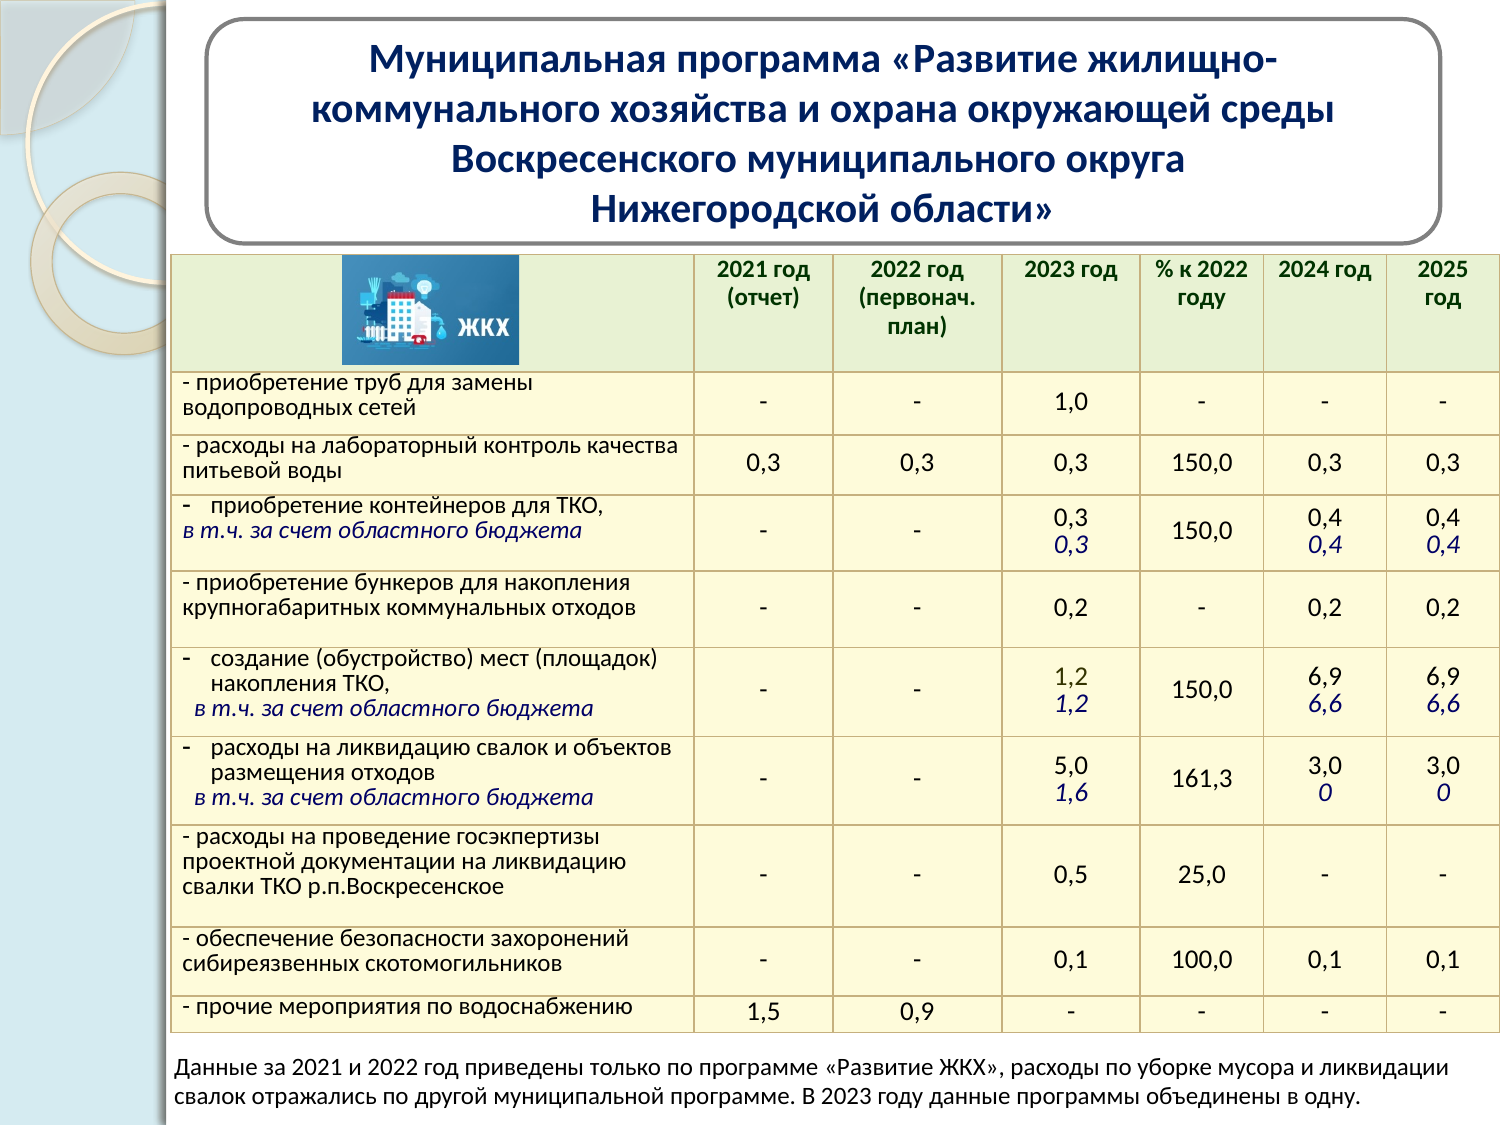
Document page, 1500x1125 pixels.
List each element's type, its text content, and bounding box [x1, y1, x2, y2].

table_cell приобретение контейнеров для ТКО, в т.ч. за счет областного бюджета [172, 496, 693, 570]
table_header 2025 год [1387, 255, 1499, 371]
table_cell 0,3 0,3 [1003, 496, 1139, 570]
table_cell 5,0 1,6 [1003, 737, 1139, 824]
table_header 2022 год (первонач. план) [834, 255, 1001, 371]
table_cell - [695, 826, 832, 926]
table_cell - [695, 928, 832, 995]
table_header 2023 год [1003, 255, 1139, 371]
table_cell 1,0 [1003, 373, 1139, 434]
table_cell 0,9 [834, 997, 1001, 1032]
table_cell 161,3 [1141, 737, 1263, 824]
table_cell - [1003, 997, 1139, 1032]
table_cell - [695, 496, 832, 570]
table_cell - [695, 373, 832, 434]
table_cell - [1264, 826, 1386, 926]
table_cell 0,4 0,4 [1264, 496, 1386, 570]
table_cell - расходы на лабораторный контроль качества питьевой воды [172, 436, 693, 494]
table_cell - [834, 928, 1001, 995]
table_cell 0,3 [1264, 436, 1386, 494]
table_cell - приобретение труб для замены водопроводных сетей [172, 373, 693, 434]
table_cell - [1387, 997, 1499, 1032]
table_header 2024 год [1264, 255, 1386, 371]
table_cell - [695, 737, 832, 824]
text_box Муниципальная программа «Развитие жилищно-коммунального хозяйства и охрана окружающей среды Воскресенского муниципального округа Нижегородской области» [204, 16, 1443, 246]
table_cell - [1264, 373, 1386, 434]
table_cell - приобретение бункеров для накопления крупногабаритных коммунальных отходов [172, 572, 693, 647]
table_header 2021 год (отчет) [695, 255, 832, 371]
table_cell - [834, 373, 1001, 434]
table_cell - расходы на проведение госэкпертизы проектной документации на ликвидацию свалки ТКО р.п.Воскресенское [172, 826, 693, 926]
table_cell 1,2 1,2 [1003, 648, 1139, 736]
table_header [172, 255, 338, 371]
table_cell 150,0 [1141, 496, 1263, 570]
table_cell - [695, 648, 832, 736]
table_cell 0,3 [695, 436, 832, 494]
table_cell 0,1 [1387, 928, 1499, 995]
table_cell 6,9 6,6 [1264, 648, 1386, 736]
table_cell 25,0 [1141, 826, 1263, 926]
table_cell - [1264, 997, 1386, 1032]
table_cell - [1141, 572, 1263, 647]
table_cell - [1141, 997, 1263, 1032]
table_cell - [695, 572, 832, 647]
table_cell 0,2 [1264, 572, 1386, 647]
table_cell расходы на ликвидацию свалок и объектов размещения отходов в т.ч. за счет областного бюджета [172, 737, 693, 824]
table_cell 0,5 [1003, 826, 1139, 926]
table_cell - [834, 572, 1001, 647]
table_cell - [834, 826, 1001, 926]
table_header [523, 255, 693, 371]
table_cell 1,5 [695, 997, 832, 1032]
table_cell - обеспечение безопасности захоронений сибиреязвенных скотомогильников [172, 928, 693, 995]
table_cell 0,3 [834, 436, 1001, 494]
table_cell 3,0 0 [1264, 737, 1386, 824]
table_cell 3,0 0 [1387, 737, 1499, 824]
table_cell - [1141, 373, 1263, 434]
text_box Данные за 2021 и 2022 год приведены только по программе «Развитие ЖКХ», расходы по уборке мусора и ликвидации свалок отражались по другой муниципальной программе. В 2023 году данные программы объединены в одну. [159, 1042, 1500, 1118]
table_cell 0,2 [1387, 572, 1499, 647]
table_cell 0,4 0,4 [1387, 496, 1499, 570]
table_cell - прочие мероприятия по водоснабжению [172, 997, 693, 1032]
table_cell 150,0 [1141, 436, 1263, 494]
table_cell 0,1 [1003, 928, 1139, 995]
table_cell 0,3 [1003, 436, 1139, 494]
table_header % к 2022 году [1141, 255, 1263, 371]
table_cell 100,0 [1141, 928, 1263, 995]
table_cell 0,1 [1264, 928, 1386, 995]
table_cell 0,3 [1387, 436, 1499, 494]
table_cell 6,9 6,6 [1387, 648, 1499, 736]
table_cell - [1387, 826, 1499, 926]
table_cell - [834, 496, 1001, 570]
table_cell 0,2 [1003, 572, 1139, 647]
table_cell - [834, 737, 1001, 824]
table_cell - [1387, 373, 1499, 434]
table_cell 150,0 [1141, 648, 1263, 736]
picture [341, 255, 520, 365]
table_cell - [834, 648, 1001, 736]
table_cell создание (обустройство) мест (площадок) накопления ТКО, в т.ч. за счет областного бюджета [172, 648, 693, 736]
